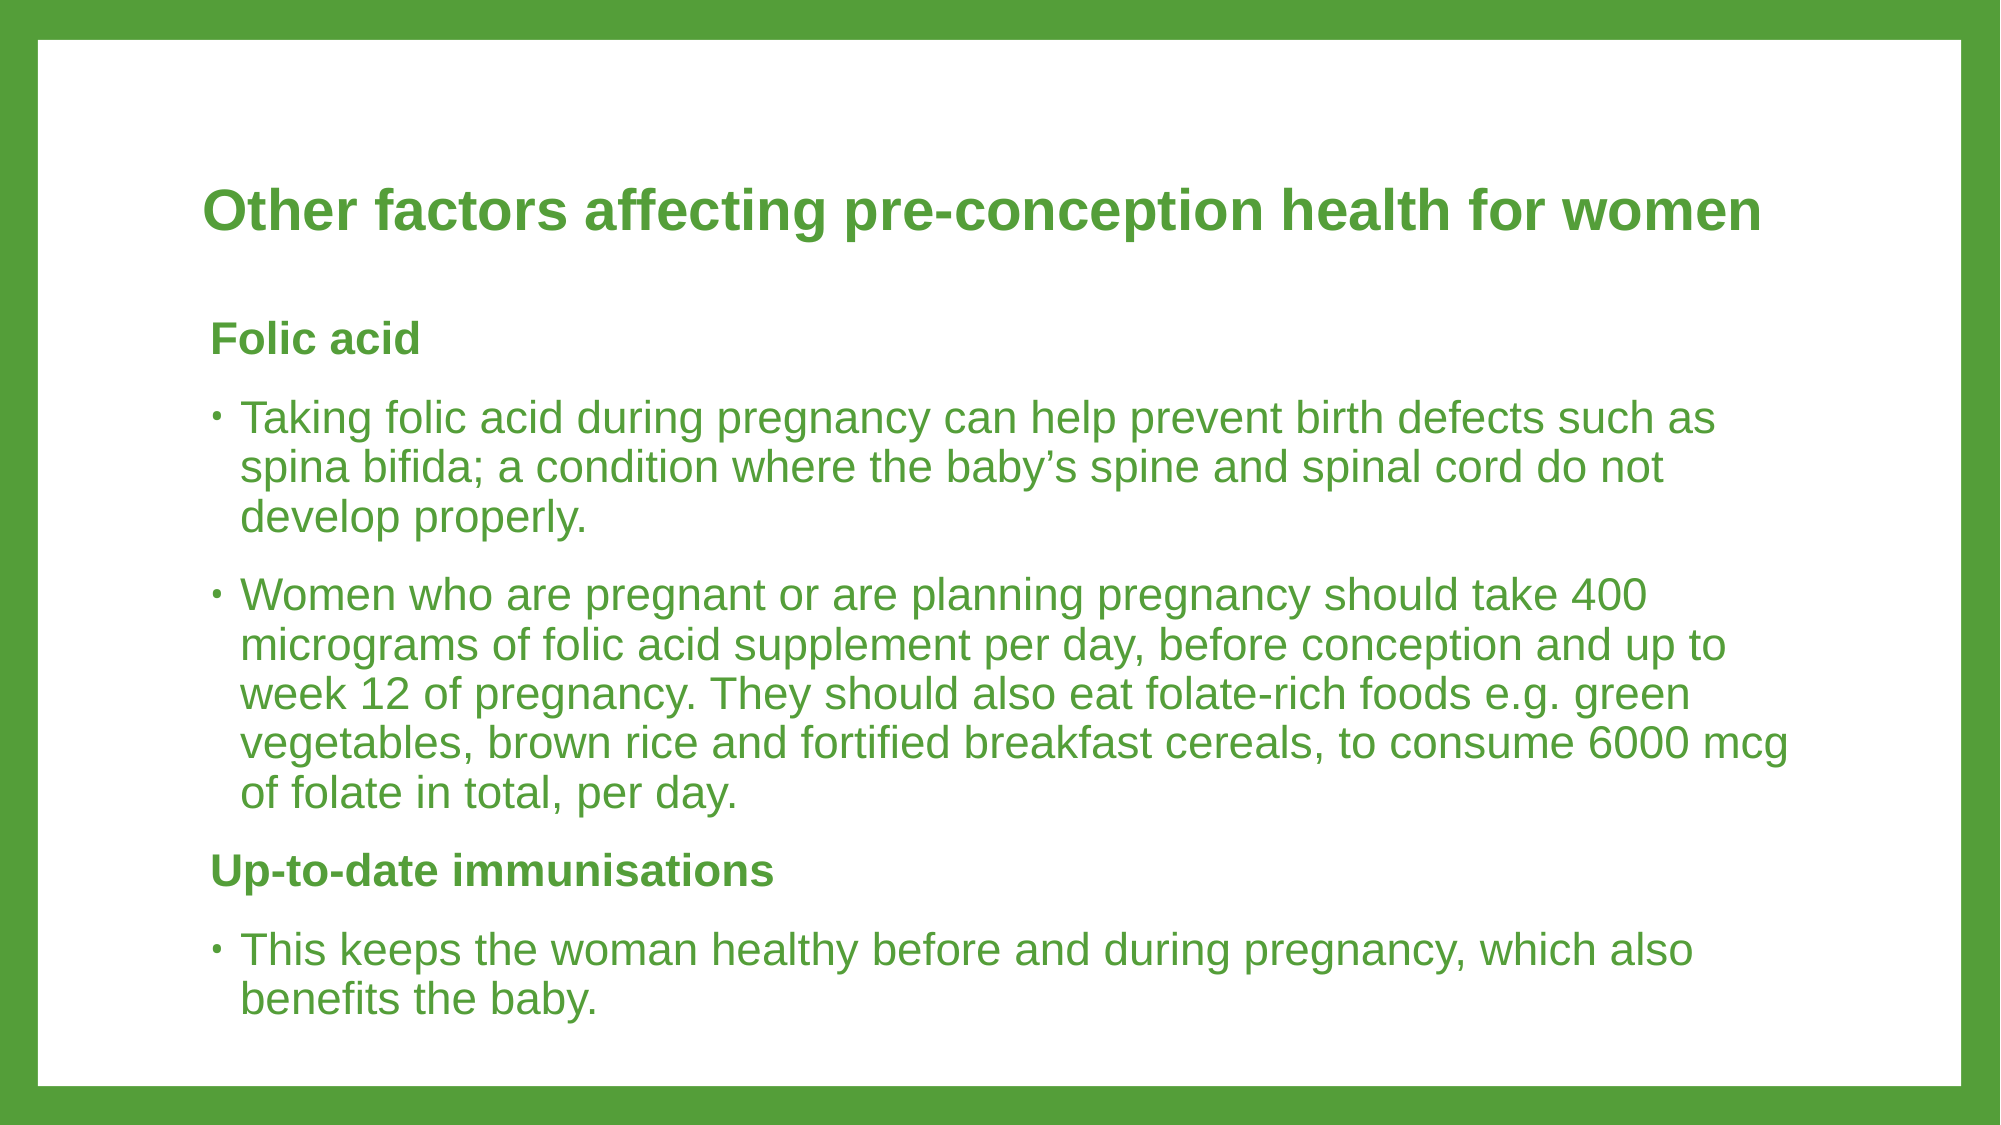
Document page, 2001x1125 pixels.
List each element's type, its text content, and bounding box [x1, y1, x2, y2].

title Other factors affecting pre-conception health for women [187, 99, 1808, 307]
list Folic acid Taking folic acid during pregnancy can help prevent birth defects such as spina bifida; a condition where the baby’s spine and spinal cord do not develop properly. Women who are pregnant or are planning pregnancy should take 400 micrograms of folic acid supplement per day, before conception and up to week 12 of pregnancy. They should also eat folate-rich foods e.g. green vegetables, brown rice and fortified breakfast cereals, to consume 6000 mcg of folate in total, per day. Up-to-date immunisations This keeps the woman healthy before and during pregnancy, which also benefits the baby. [187, 307, 1808, 1044]
